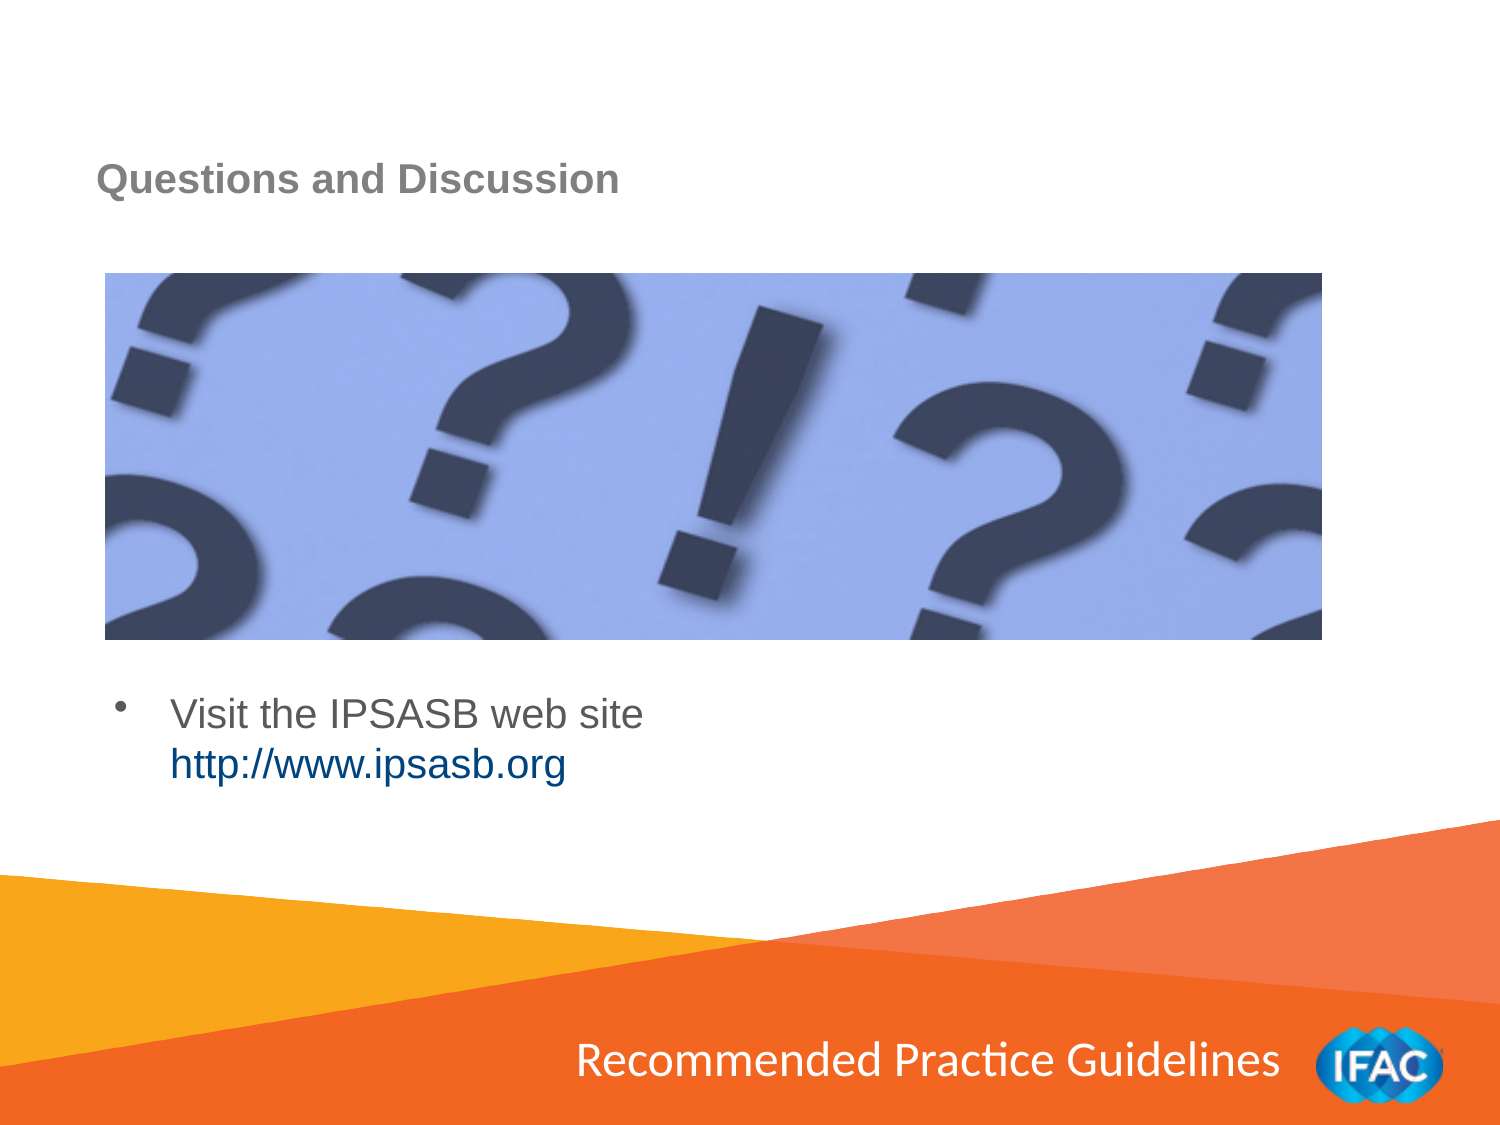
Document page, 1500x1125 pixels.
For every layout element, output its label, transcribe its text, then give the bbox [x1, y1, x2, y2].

text_box Visit the IPSASB web site http://www.ipsasb.org [99, 679, 850, 794]
text_box Questions and Discussion [81, 144, 1409, 341]
text_box Recommended Practice Guidelines [87, 1018, 1296, 1094]
picture [0, 273, 1500, 1125]
